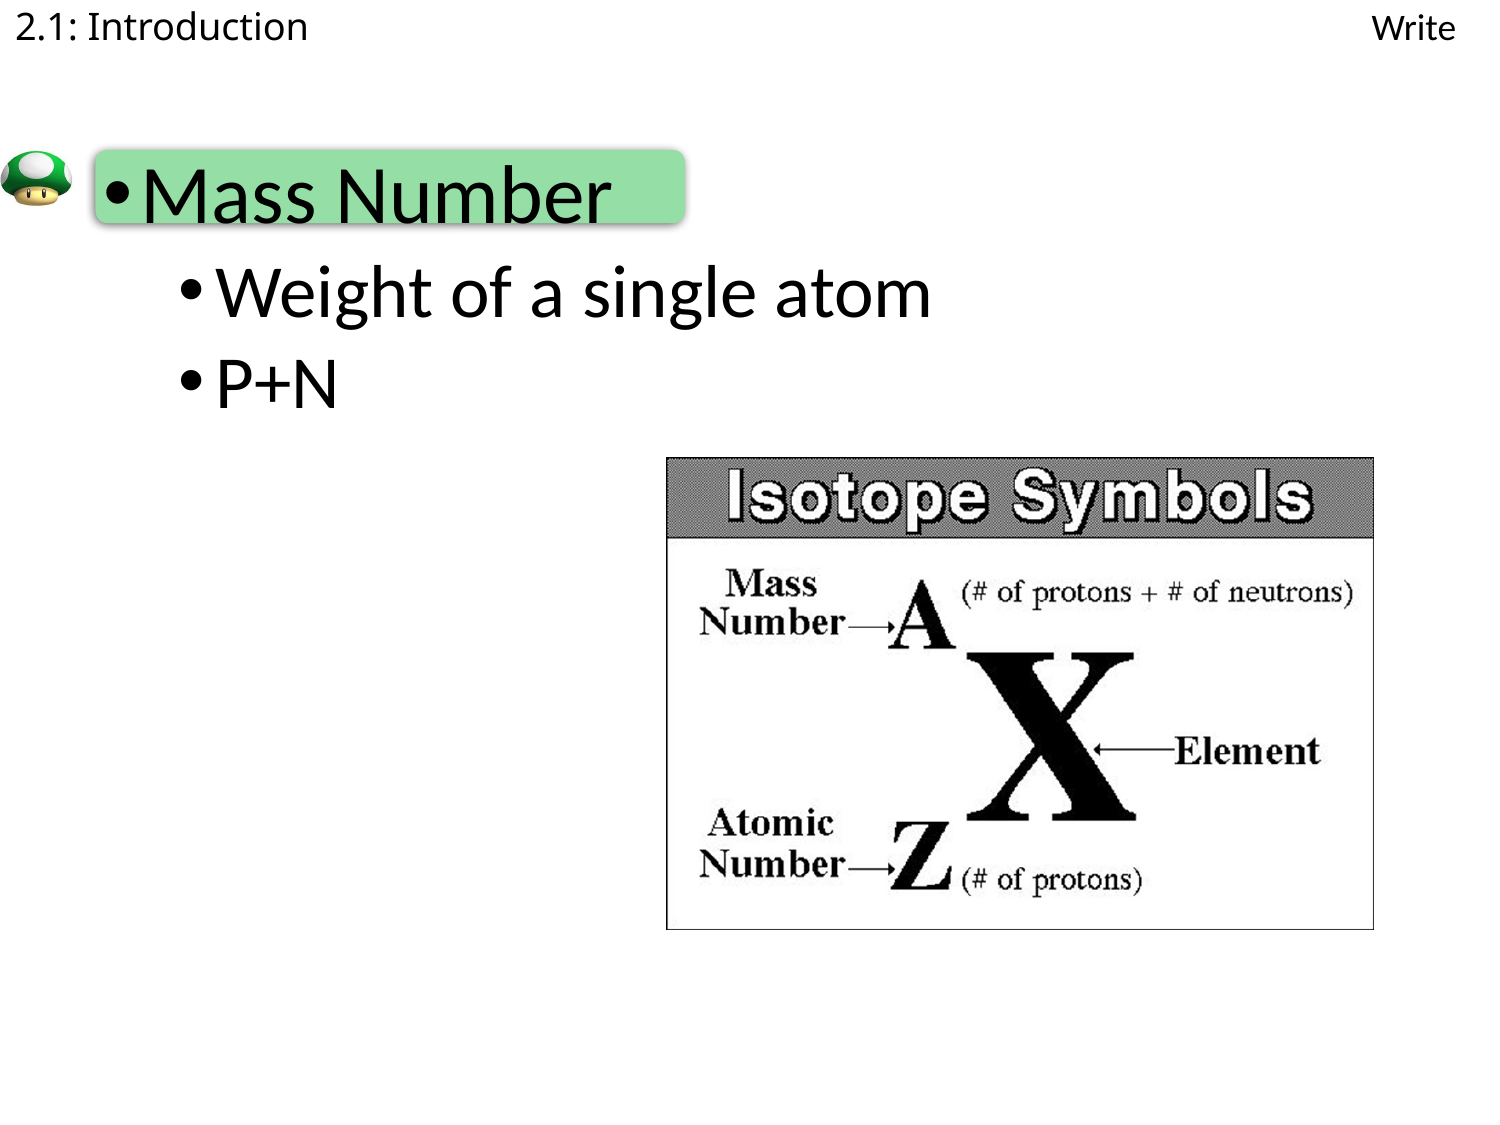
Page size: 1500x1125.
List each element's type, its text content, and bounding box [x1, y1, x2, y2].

title 2.1: Introduction [0, 0, 1294, 57]
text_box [0, 130, 686, 224]
picture [666, 457, 1374, 930]
text_box Write [1356, 0, 1476, 56]
list Mass Number Weight of a single atom P+N [88, 144, 1500, 1105]
